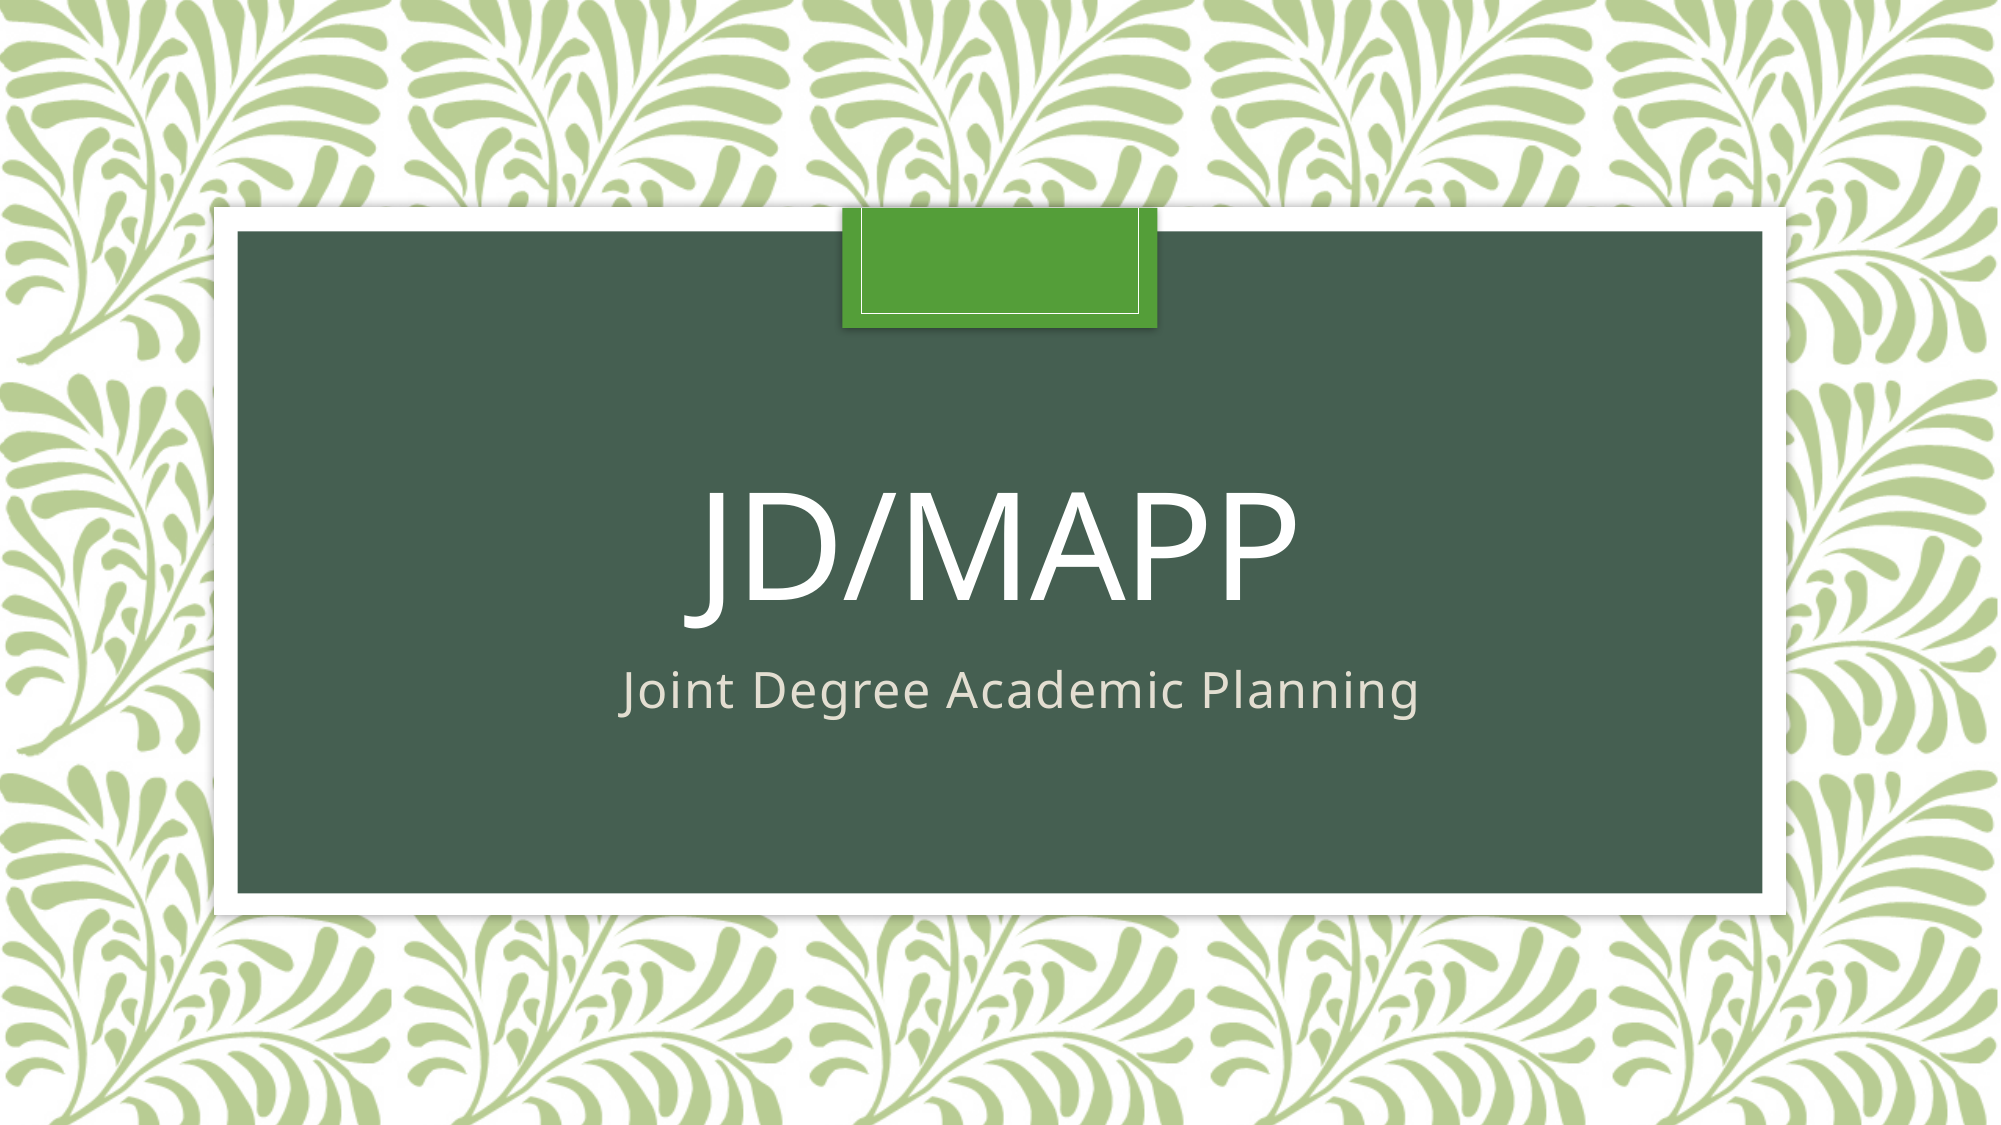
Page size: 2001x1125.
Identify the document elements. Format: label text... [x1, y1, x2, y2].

title JD/MAPP [256, 343, 1744, 769]
subtitle Joint Degree Academic Planning [278, 650, 1767, 726]
